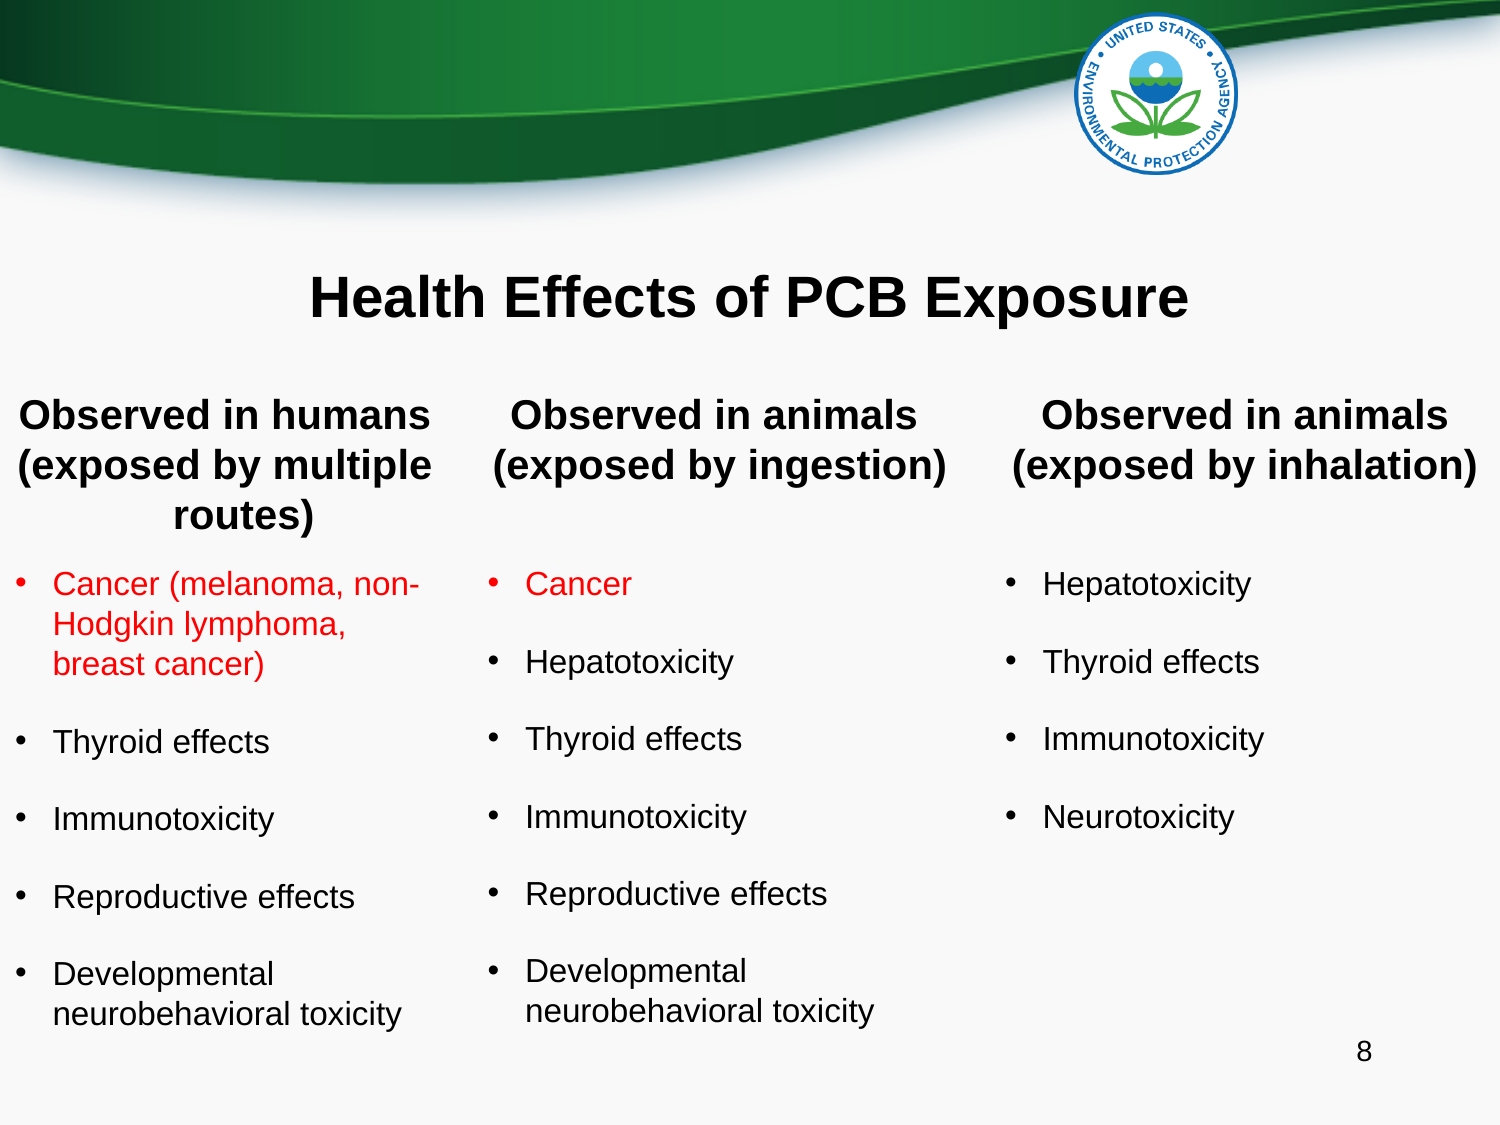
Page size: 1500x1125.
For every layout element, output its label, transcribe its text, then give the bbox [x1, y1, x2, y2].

text_box Health Effects of PCB Exposure [74, 237, 1425, 350]
list Observed in humans (exposed by multiple routes) Cancer (melanoma, non-Hodgkin lymphoma, breast cancer) Thyroid effects Immunotoxicity Reproductive effects Developmental neurobehavioral toxicity [0, 379, 451, 1056]
picture [0, 0, 1500, 1125]
text_box Observed in animals (exposed by inhalation) Hepatotoxicity Thyroid effects Immunotoxicity Neurotoxicity [989, 379, 1500, 950]
slide_number 8 [1074, 1024, 1388, 1101]
text_box Observed in animals (exposed by ingestion) Cancer Hepatotoxicity Thyroid effects Immunotoxicity Reproductive effects Developmental neurobehavioral toxicity [472, 379, 968, 1040]
